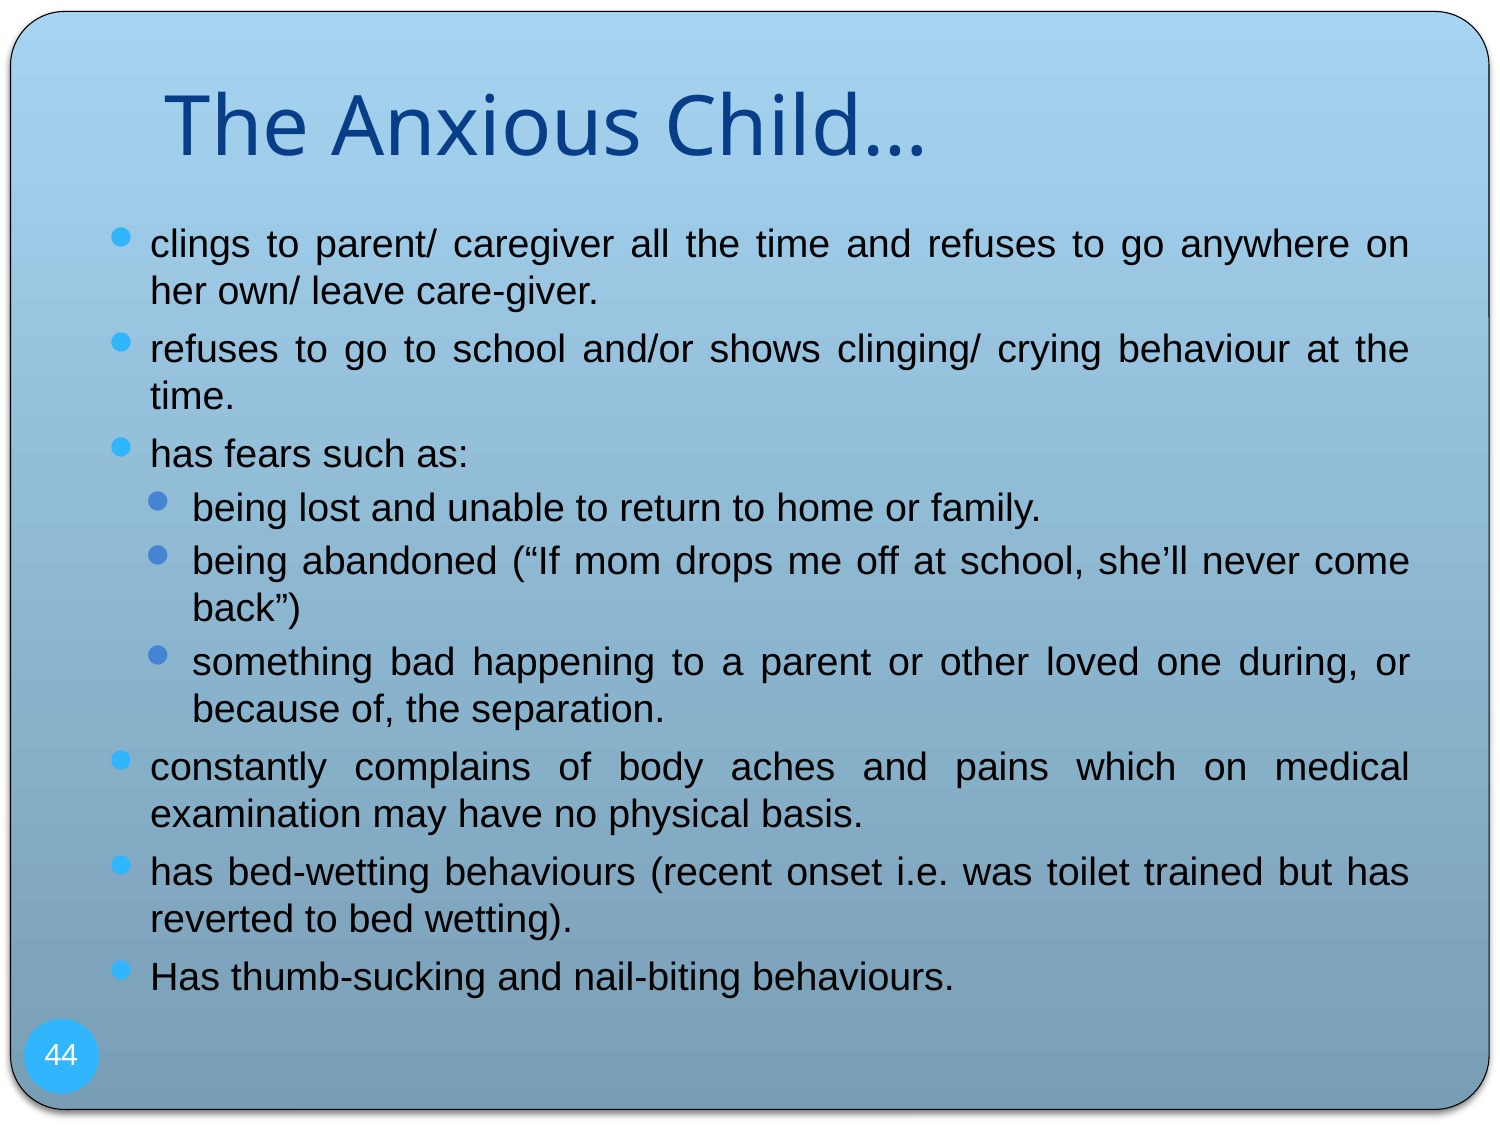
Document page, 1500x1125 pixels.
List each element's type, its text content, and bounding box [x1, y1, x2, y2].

slide_number 44 [23, 1018, 99, 1094]
list clings to parent/ caregiver all the time and refuses to go anywhere on her own/ leave care-giver. refuses to go to school and/or shows clinging/ crying behaviour at the time. has fears such as: being lost and unable to return to home or family. being abandoned (“If mom drops me off at school, she’ll never come back”) something bad happening to a parent or other loved one during, or because of, the separation. constantly complains of body aches and pains which on medical examination may have no physical basis. has bed-wetting behaviours (recent onset i.e. was toilet trained but has reverted to bed wetting). Has thumb-sucking and nail-biting behaviours. [93, 210, 1425, 1008]
title The Anxious Child… [150, 45, 1425, 188]
